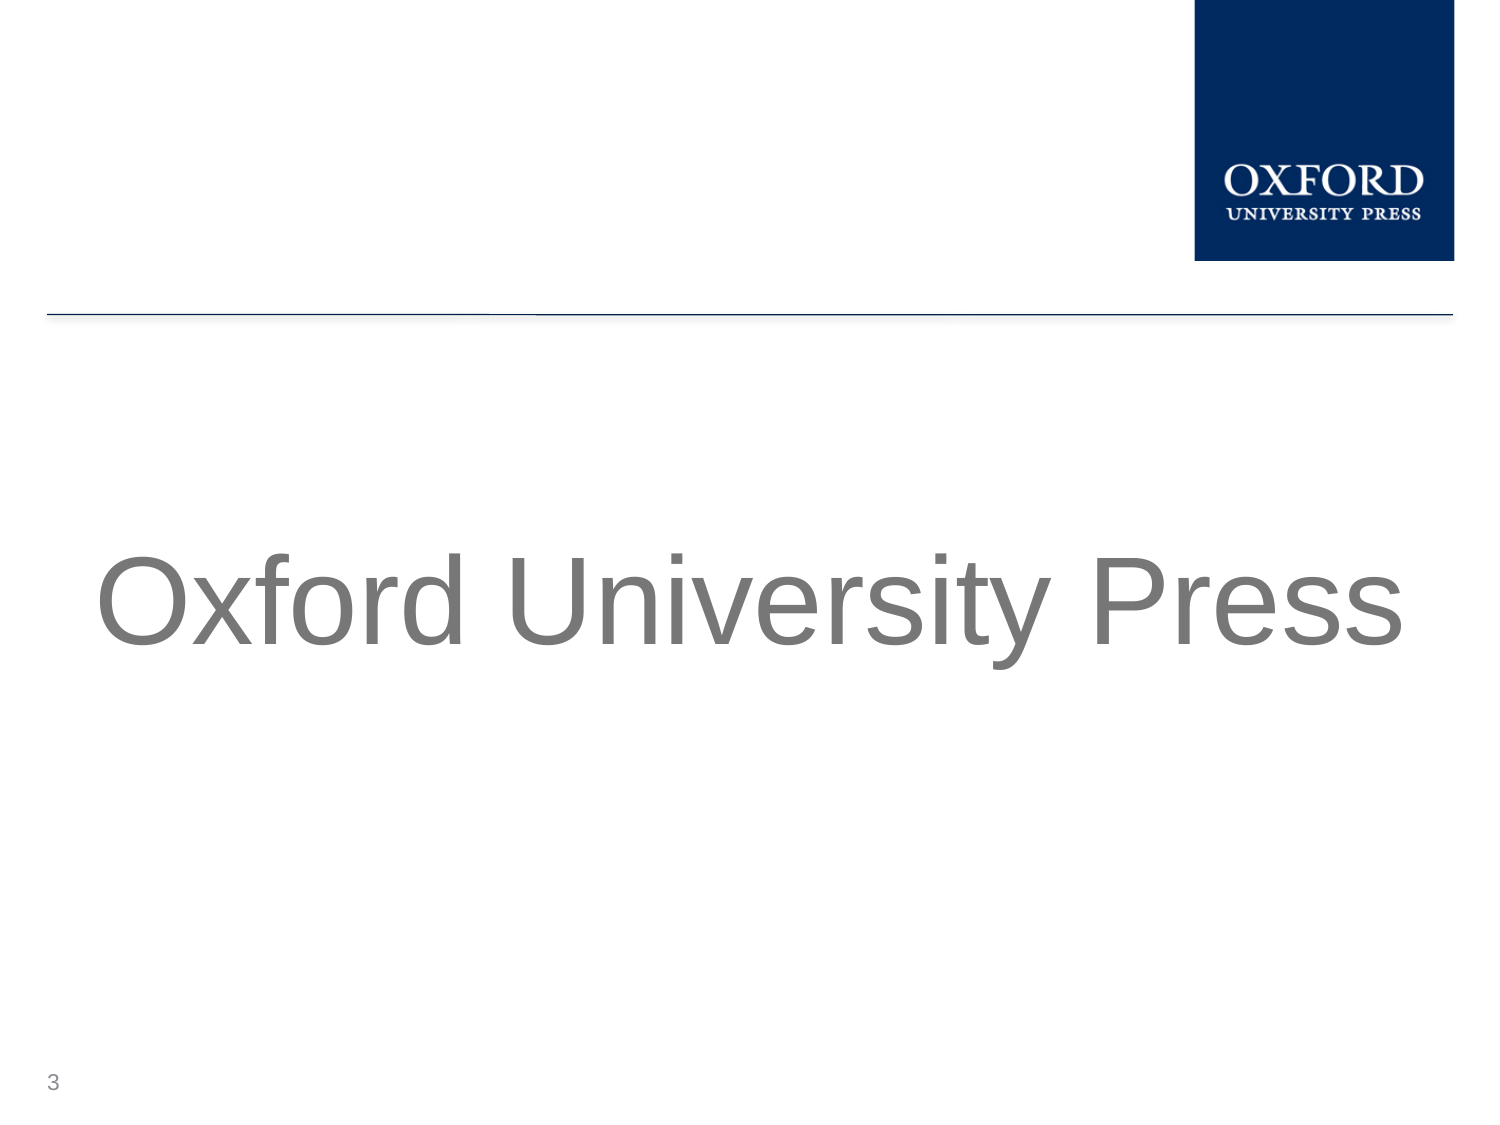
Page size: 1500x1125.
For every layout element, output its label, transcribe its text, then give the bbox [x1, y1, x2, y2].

slide_number 3 [47, 1048, 104, 1108]
picture [1194, 0, 1455, 261]
list Oxford University Press [47, 346, 1454, 1047]
